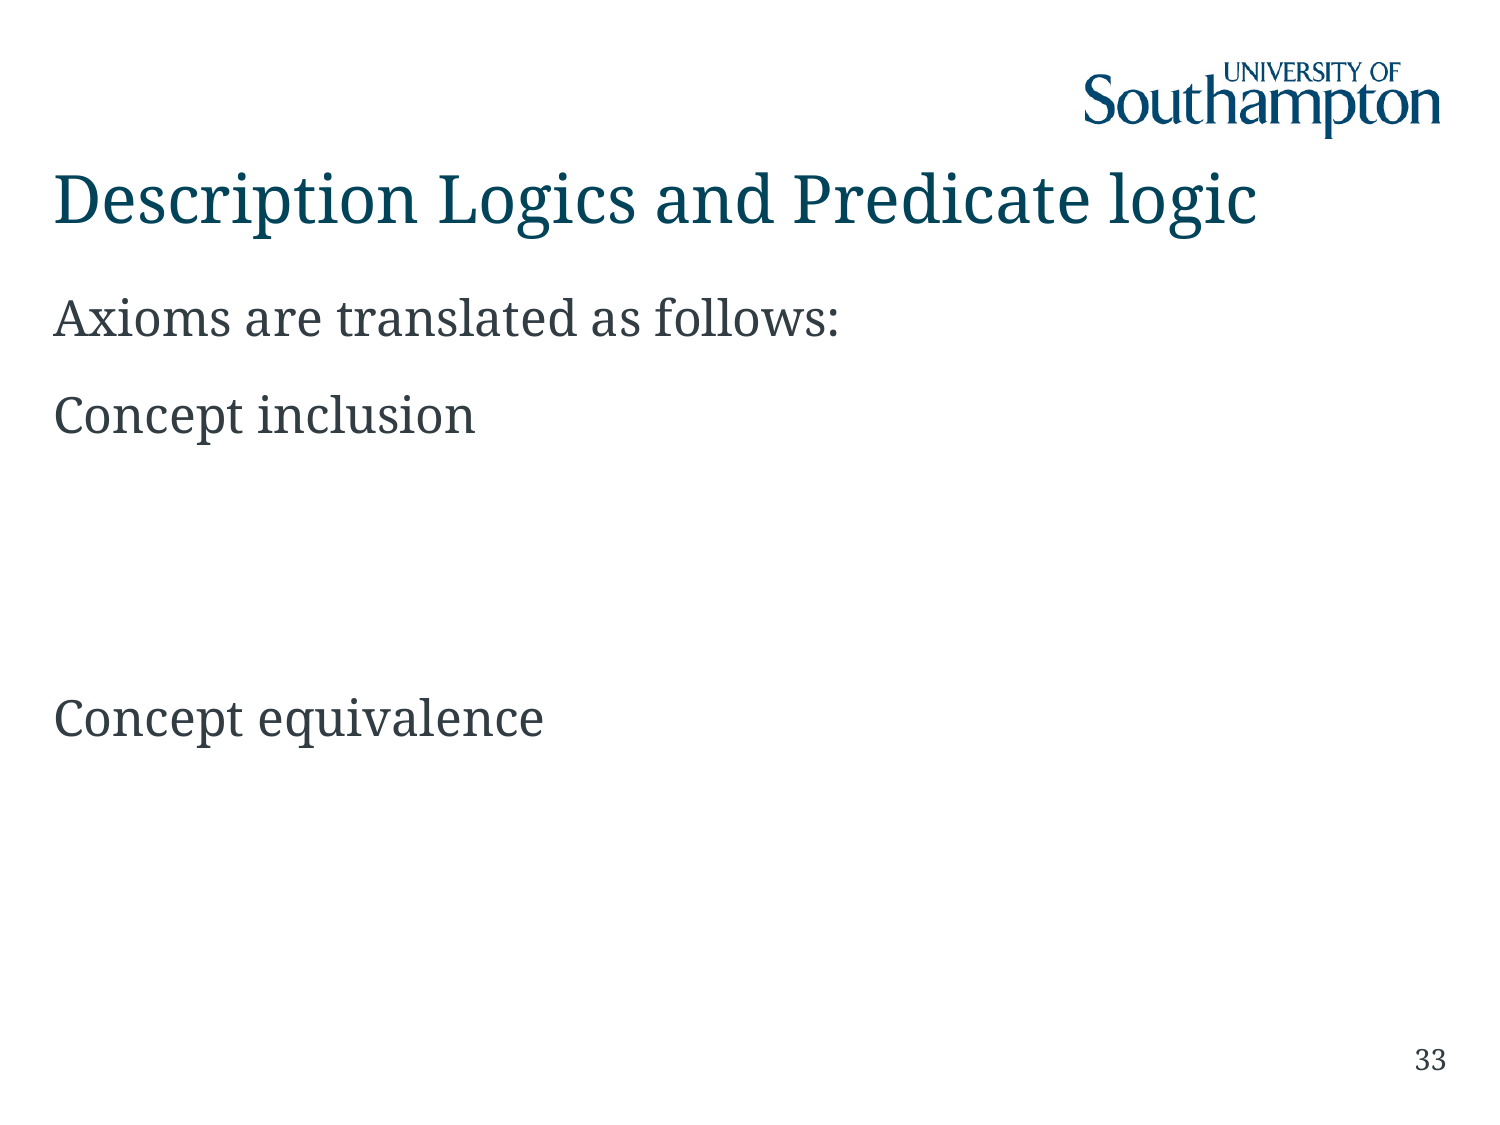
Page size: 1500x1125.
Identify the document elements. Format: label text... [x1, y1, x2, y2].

picture [1085, 62, 1440, 139]
title Description Logics and Predicate logic [52, 148, 1448, 256]
slide_number 33 [1328, 1033, 1448, 1083]
